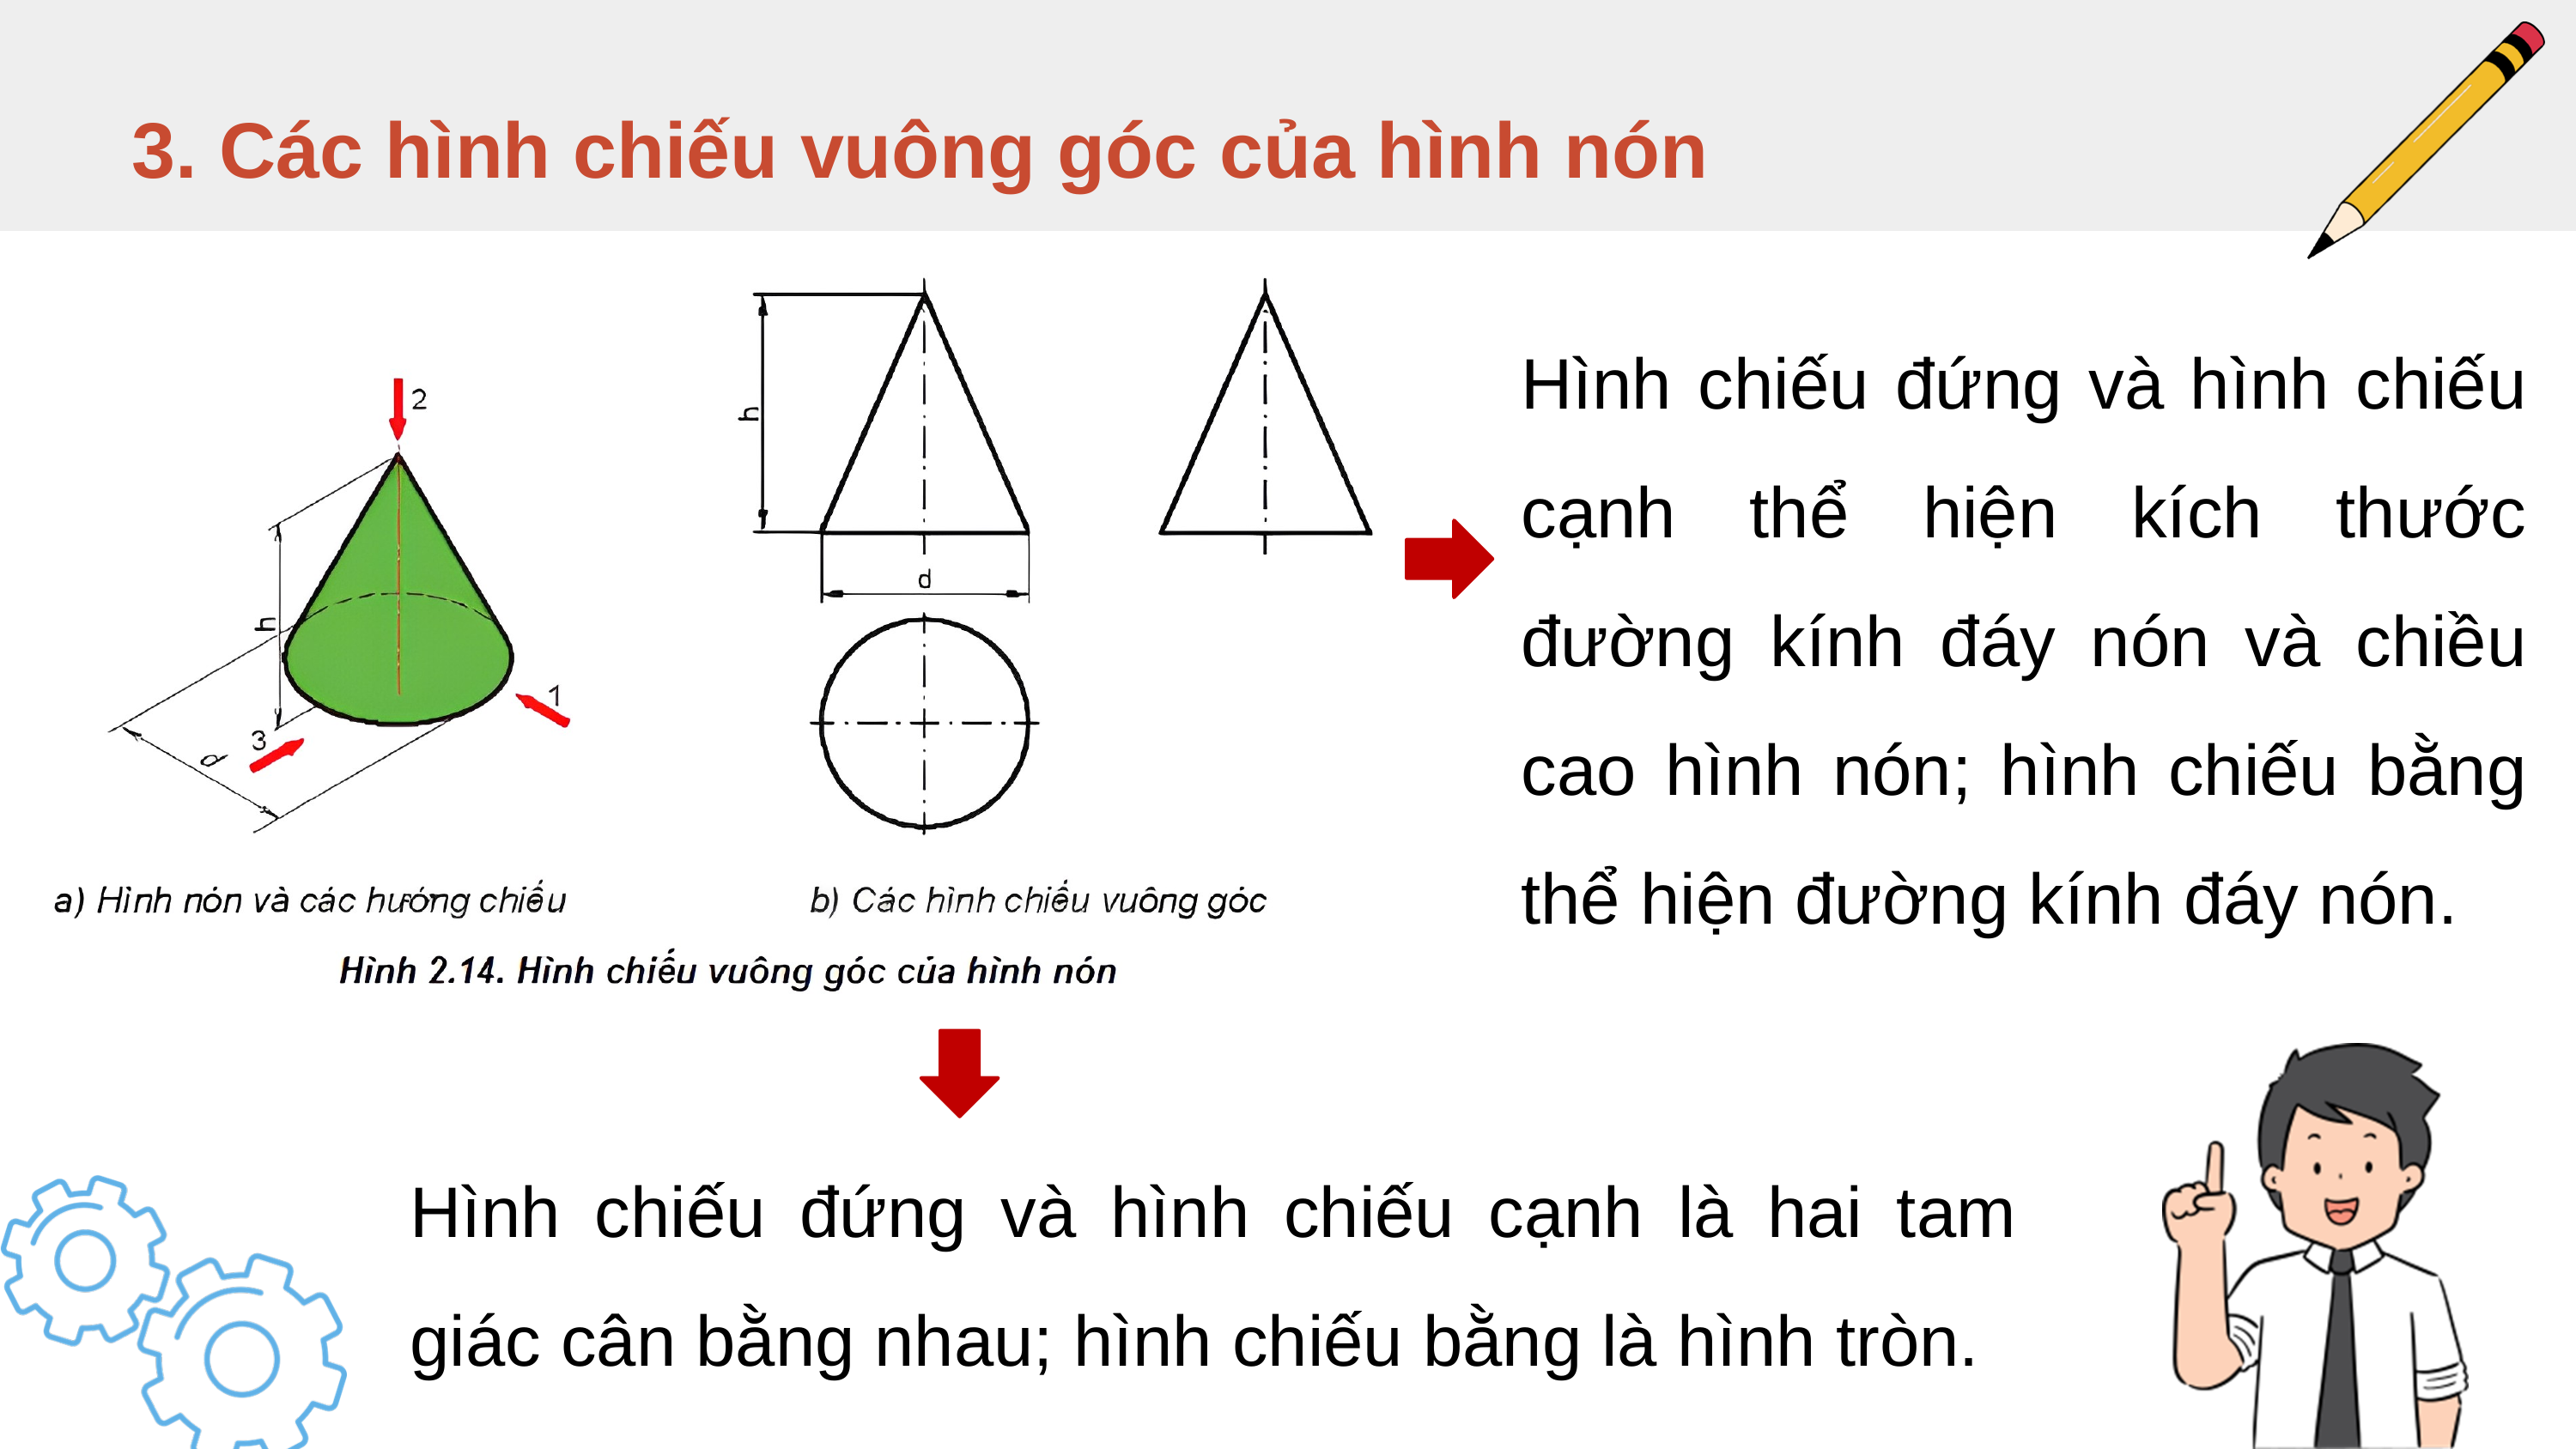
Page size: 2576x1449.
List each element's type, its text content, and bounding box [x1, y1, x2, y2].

text_box Hình chiếu đứng và hình chiếu cạnh là hai tam giác cân bằng nhau; hình chiếu bằng là hình tròn. [397, 1116, 2030, 1387]
picture [45, 271, 1391, 999]
picture [0, 1174, 347, 1449]
text_box [1405, 518, 1495, 599]
text_box Hình chiếu đứng và hình chiếu cạnh thể hiện kích thước đường kính đáy nón và chiều cao hình nón; hình chiếu bằng thể hiện đường kính đáy nón. [1508, 288, 2540, 945]
picture [2162, 1043, 2470, 1449]
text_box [0, 0, 2576, 231]
text_box [919, 1028, 1000, 1116]
picture [2307, 21, 2545, 259]
